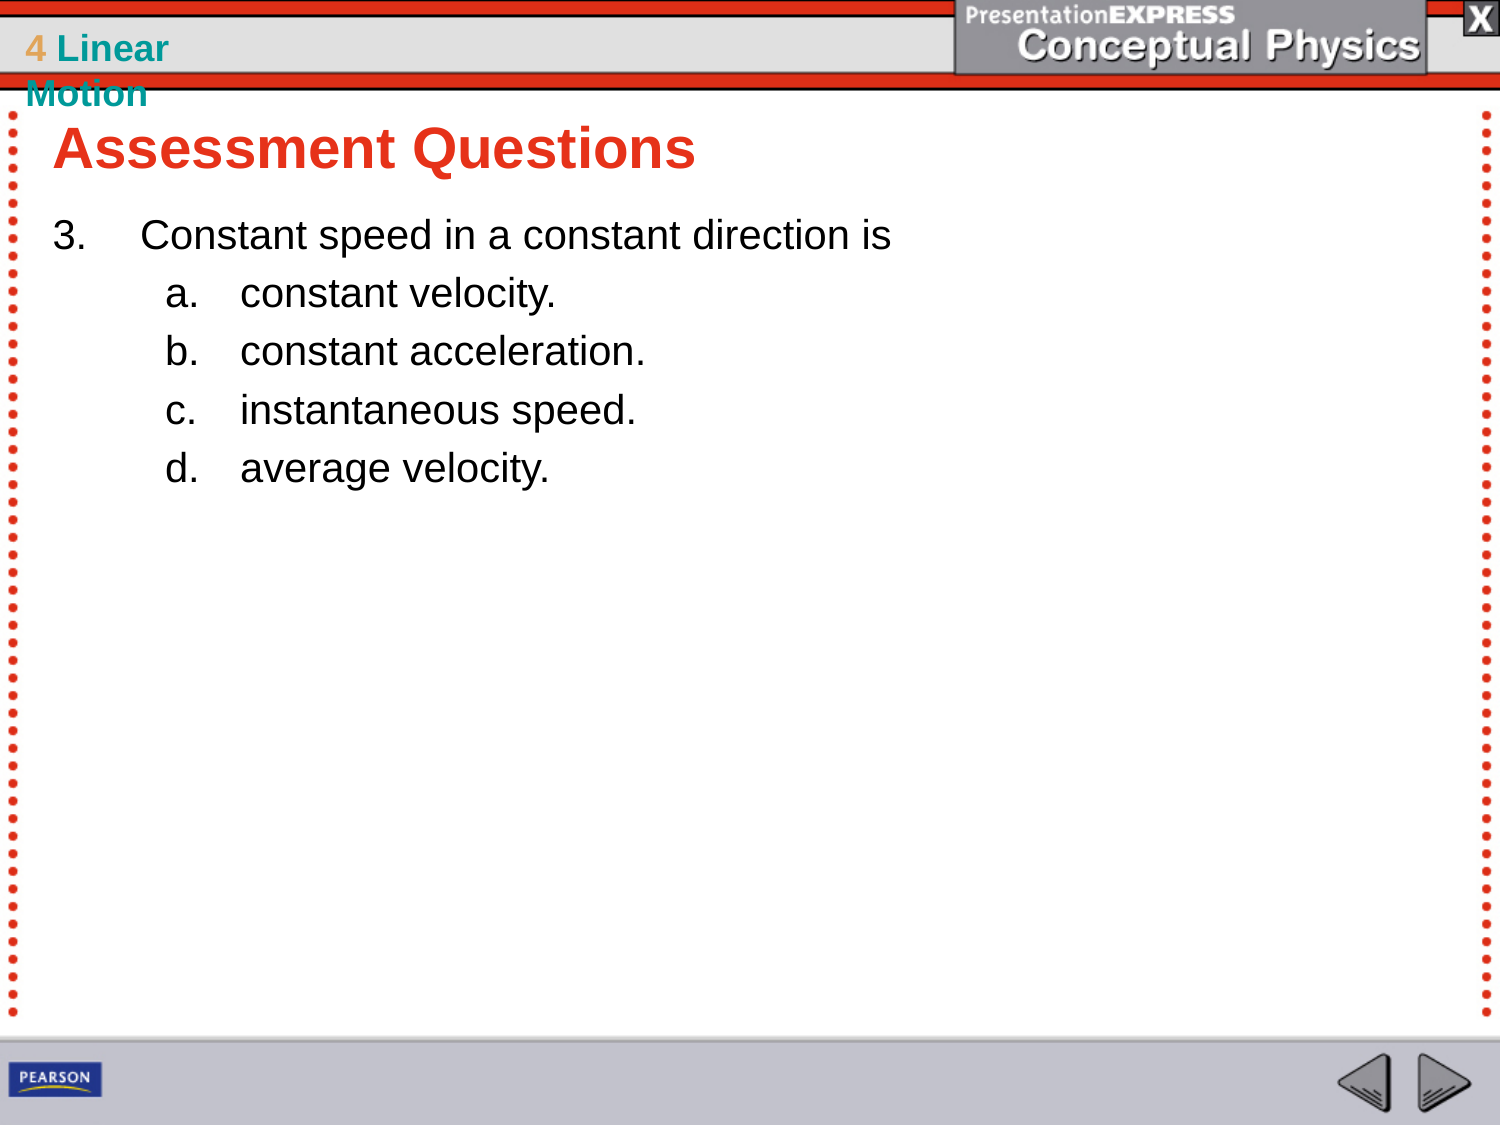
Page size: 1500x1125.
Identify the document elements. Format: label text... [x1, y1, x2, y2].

picture [0, 0, 1500, 1125]
text_box Assessment Questions [37, 102, 1038, 188]
text_box Constant speed in a constant direction is constant velocity. constant acceleration. instantaneous speed. average velocity. [37, 199, 1450, 565]
